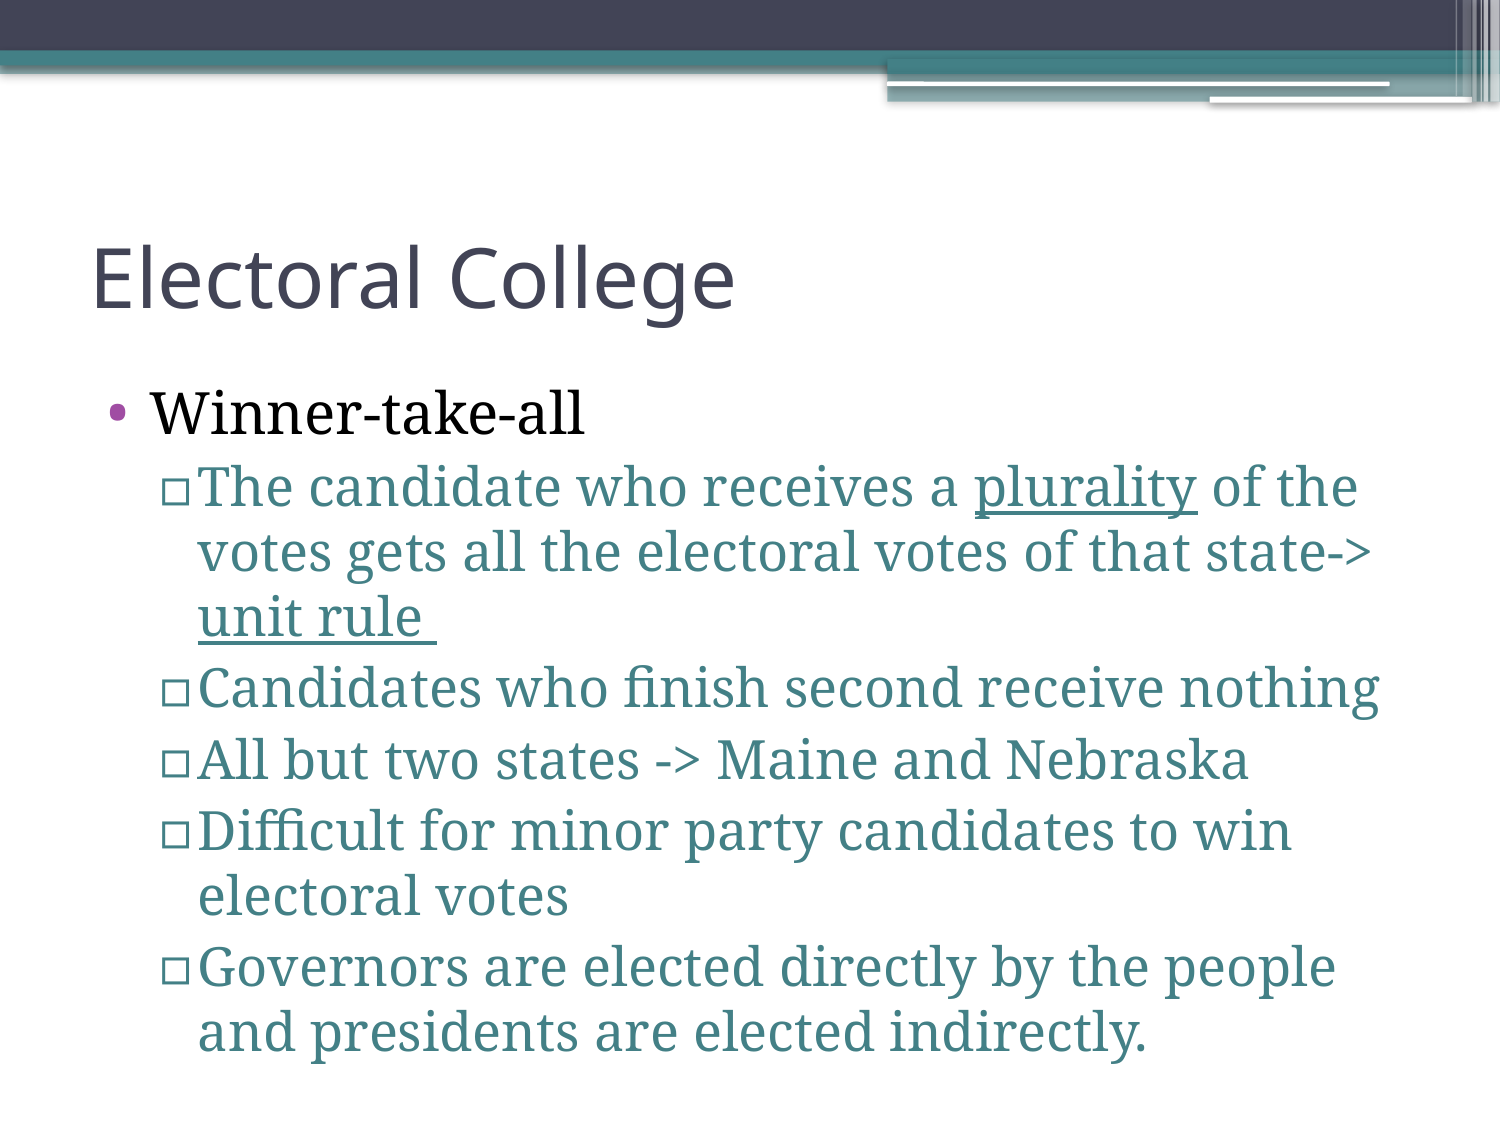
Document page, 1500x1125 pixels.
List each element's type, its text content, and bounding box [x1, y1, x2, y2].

title Electoral College [75, 187, 1425, 363]
list Winner-take-all The candidate who receives a plurality of the votes gets all the electoral votes of that state-> unit rule Candidates who finish second receive nothing All but two states -> Maine and Nebraska Difficult for minor party candidates to win electoral votes Governors are elected directly by the people and presidents are elected indirectly. [75, 368, 1425, 1079]
